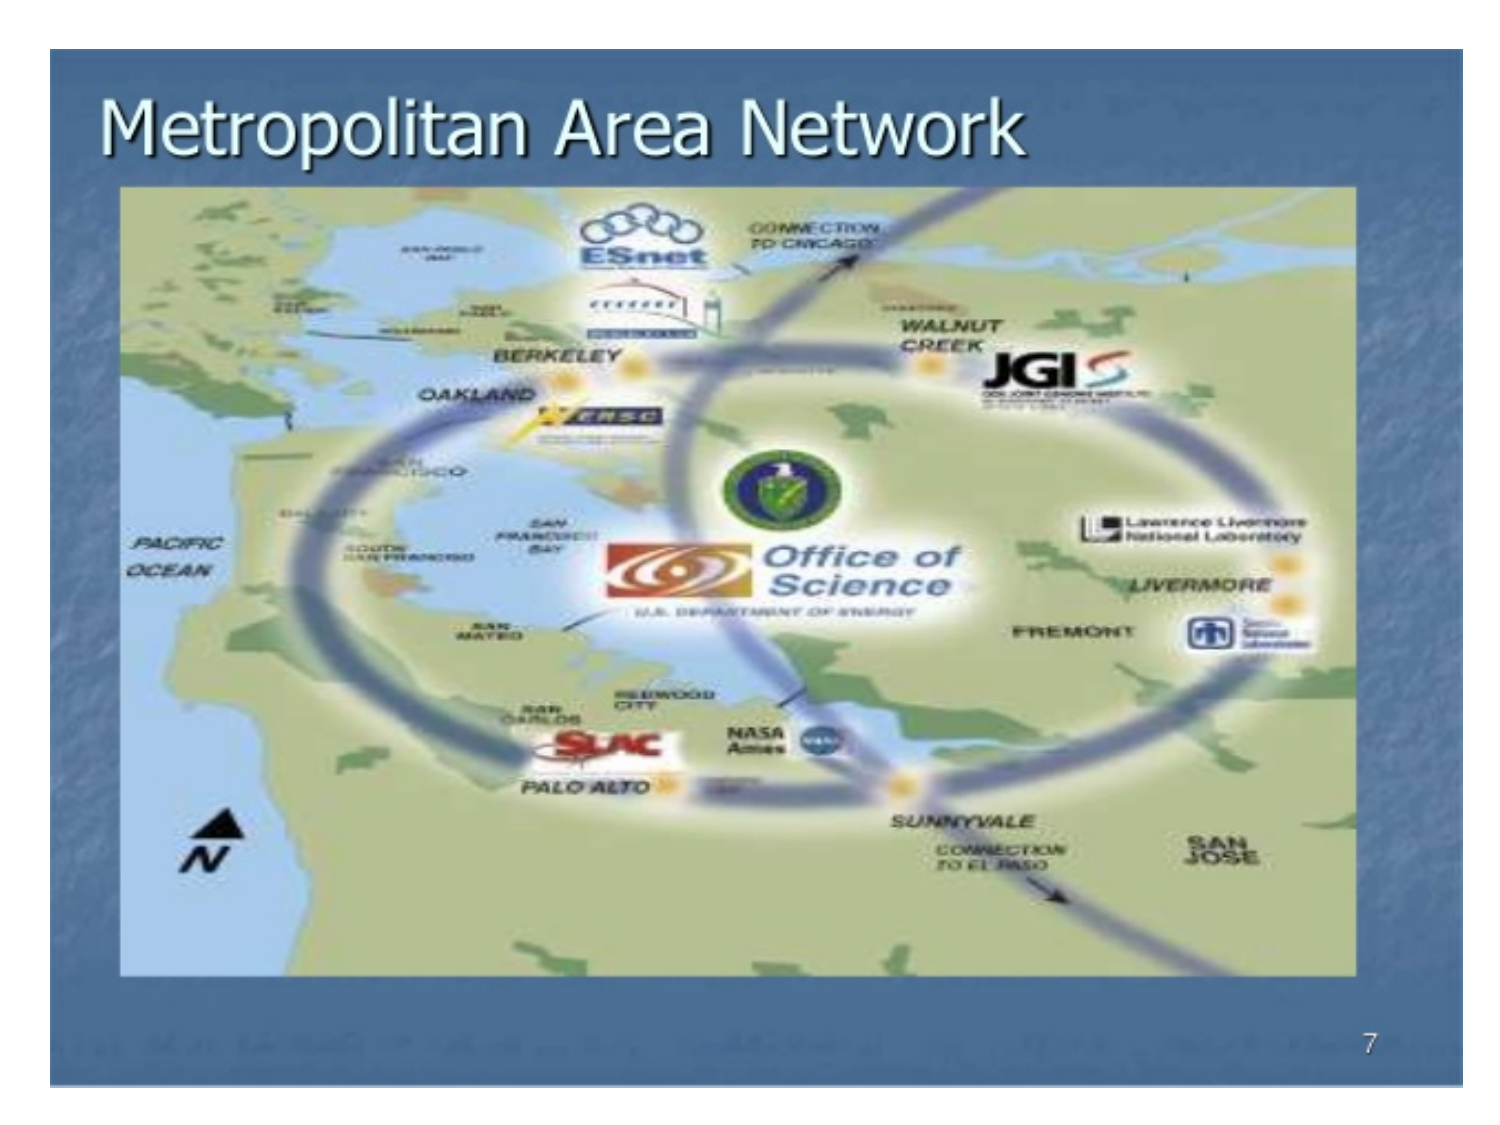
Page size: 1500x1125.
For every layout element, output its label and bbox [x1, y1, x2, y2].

list [49, 49, 1463, 1088]
